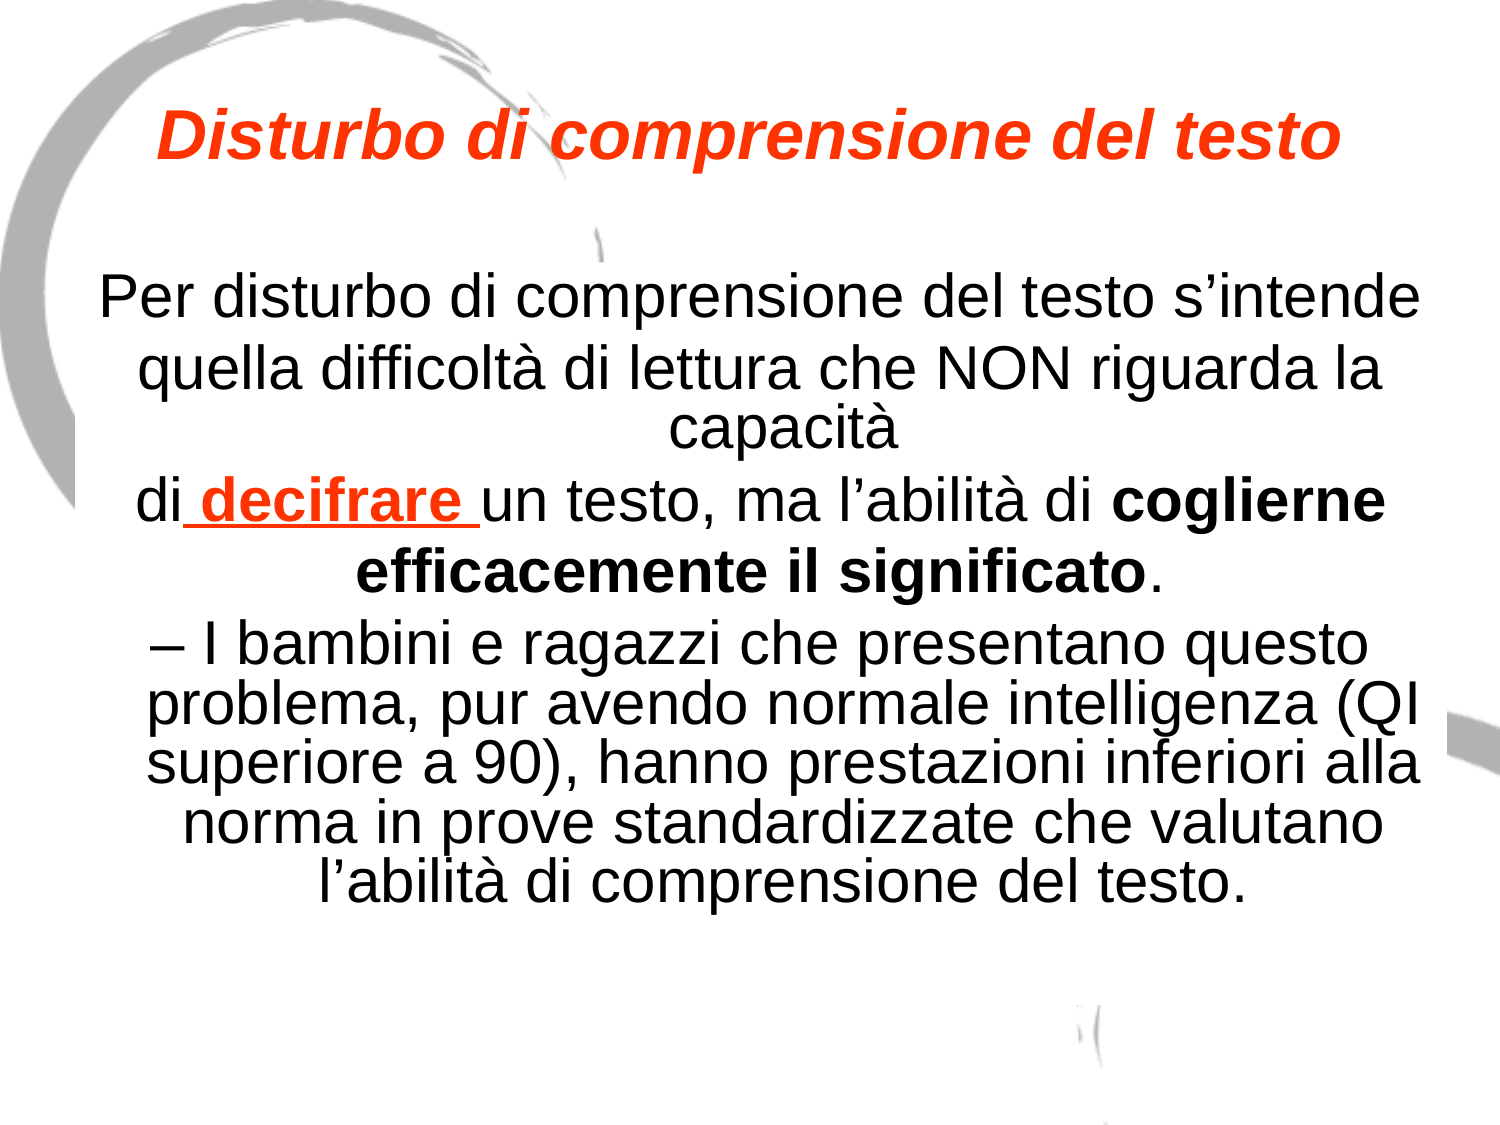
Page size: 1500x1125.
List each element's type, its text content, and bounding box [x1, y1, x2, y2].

picture [0, 0, 1500, 1125]
list Per disturbo di comprensione del testo s’intende quella difficoltà di lettura che NON riguarda la capacità di decifrare un testo, ma l’abilità di coglierne efficacemente il significato. – I bambini e ragazzi che presentano questo problema, pur avendo normale intelligenza (QI superiore a 90), hanno prestazioni inferiori alla norma in prove standardizzate che valutano l’abilità di comprensione del testo. [74, 262, 1448, 1006]
title Disturbo di comprensione del testo [74, 79, 1426, 262]
